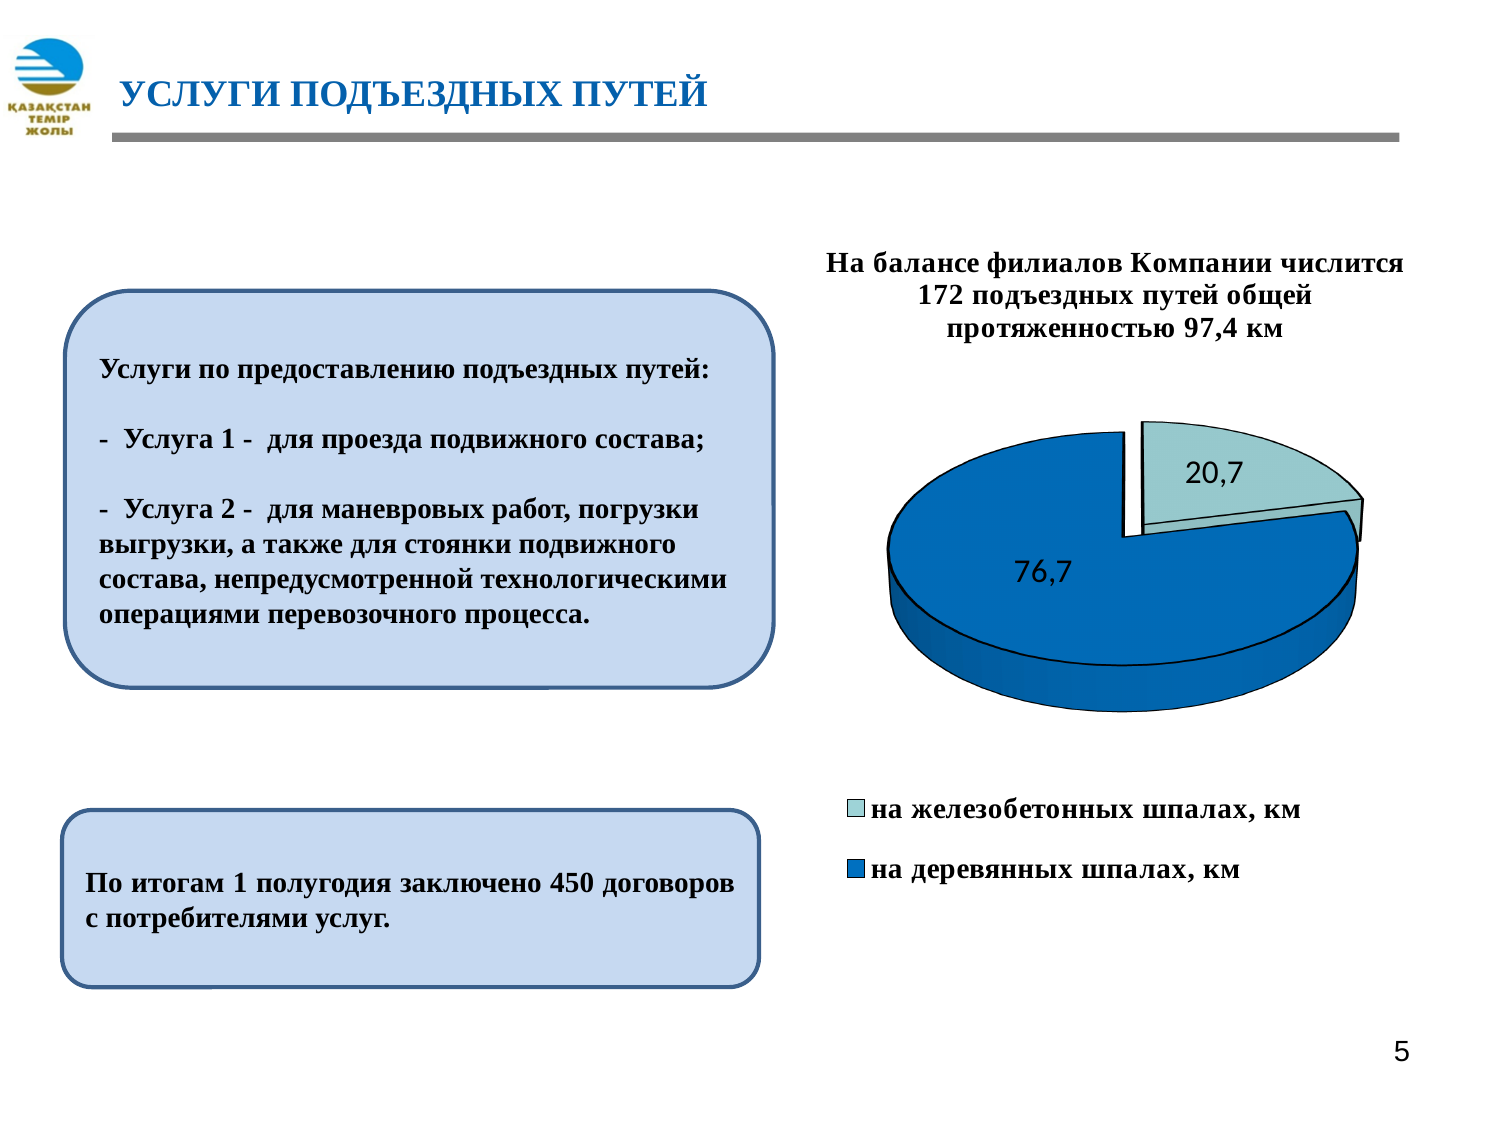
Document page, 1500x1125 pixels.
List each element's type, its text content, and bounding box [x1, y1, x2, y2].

slide_number 5 [1074, 1024, 1426, 1103]
title УСЛУГИ ПОДЪЕЗДНЫХ ПУТЕЙ [99, 45, 1425, 138]
text_box Услуги по предоставлению подъездных путей: - Услуга 1 - для проезда подвижного состава; - Услуга 2 - для маневровых работ, погрузки выгрузки, а также для стоянки подвижного состава, непредусмотренной технологическими операциями перевозочного процесса. [64, 290, 709, 688]
picture [3, 34, 95, 138]
text_box По итогам 1 полугодия заключено 450 договоров с потребителями услуг. [62, 810, 709, 988]
chart [714, 136, 1464, 988]
